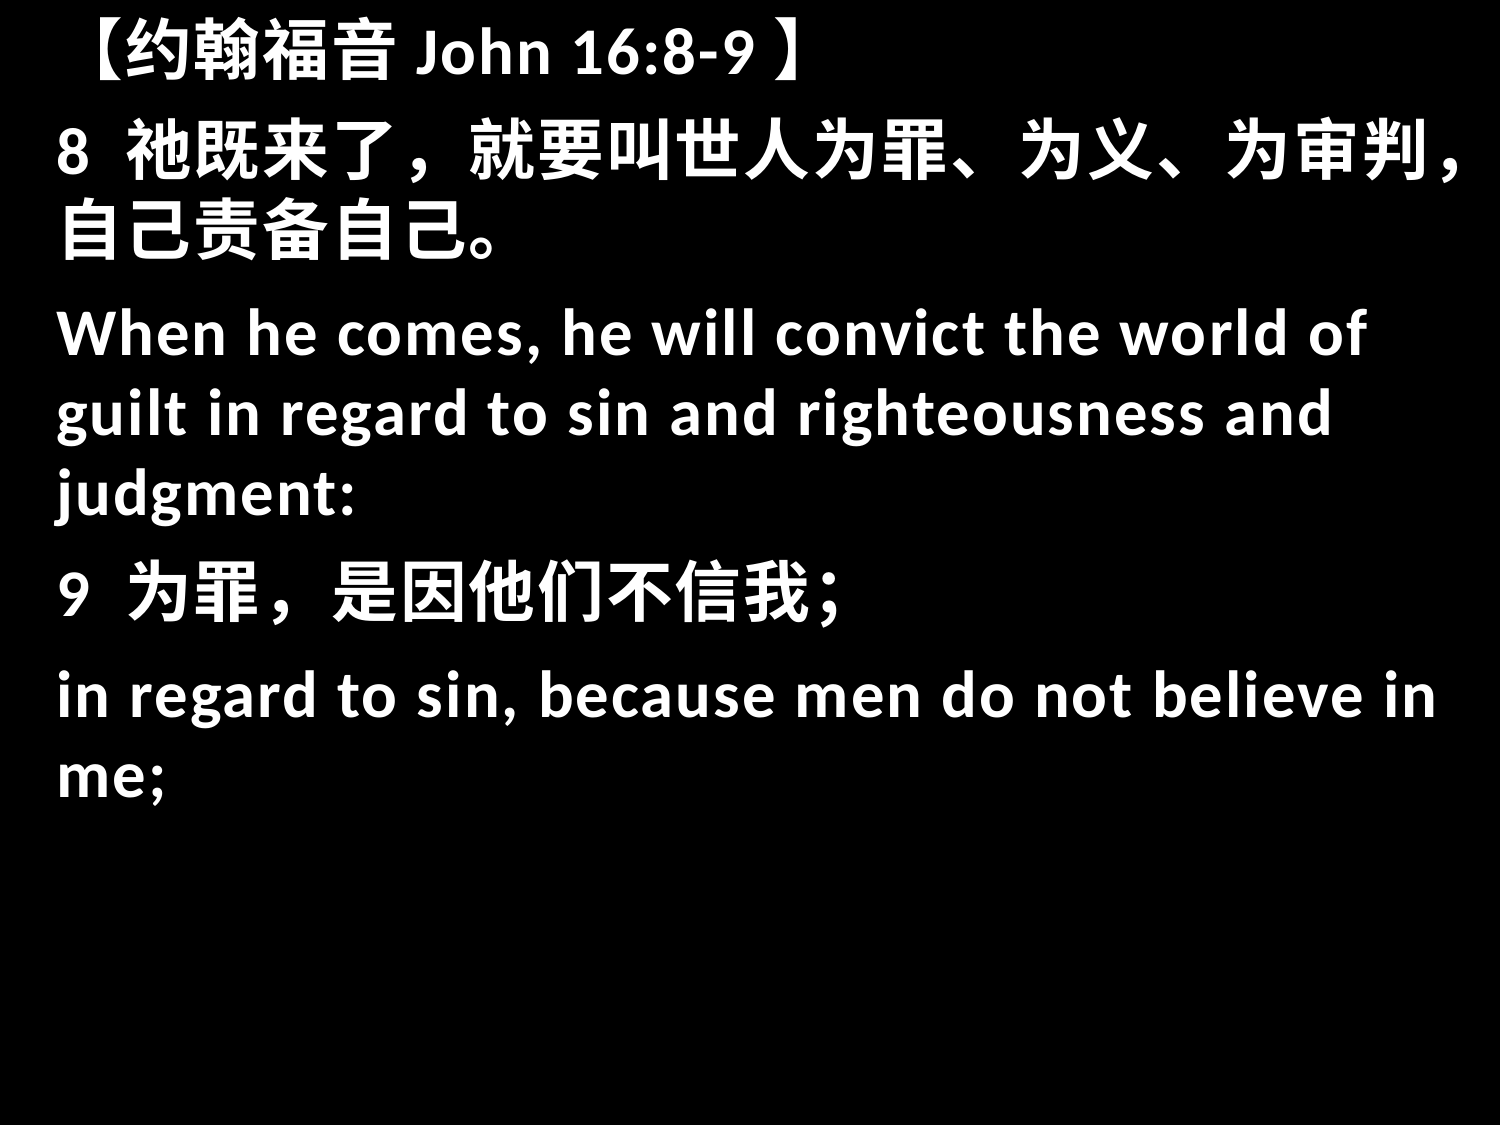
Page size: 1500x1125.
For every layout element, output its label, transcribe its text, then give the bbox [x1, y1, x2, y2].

subtitle 【约翰福音John 16:8-9】 8 祂既来了，就要叫世人为罪、为义、为审判，自己责备自己。 When he comes, he will convict the world of guilt in regard to sin and righteousness and judgment: 9 为罪，是因他们不信我； in regard to sin, because men do not believe in me; [41, 0, 1459, 1125]
